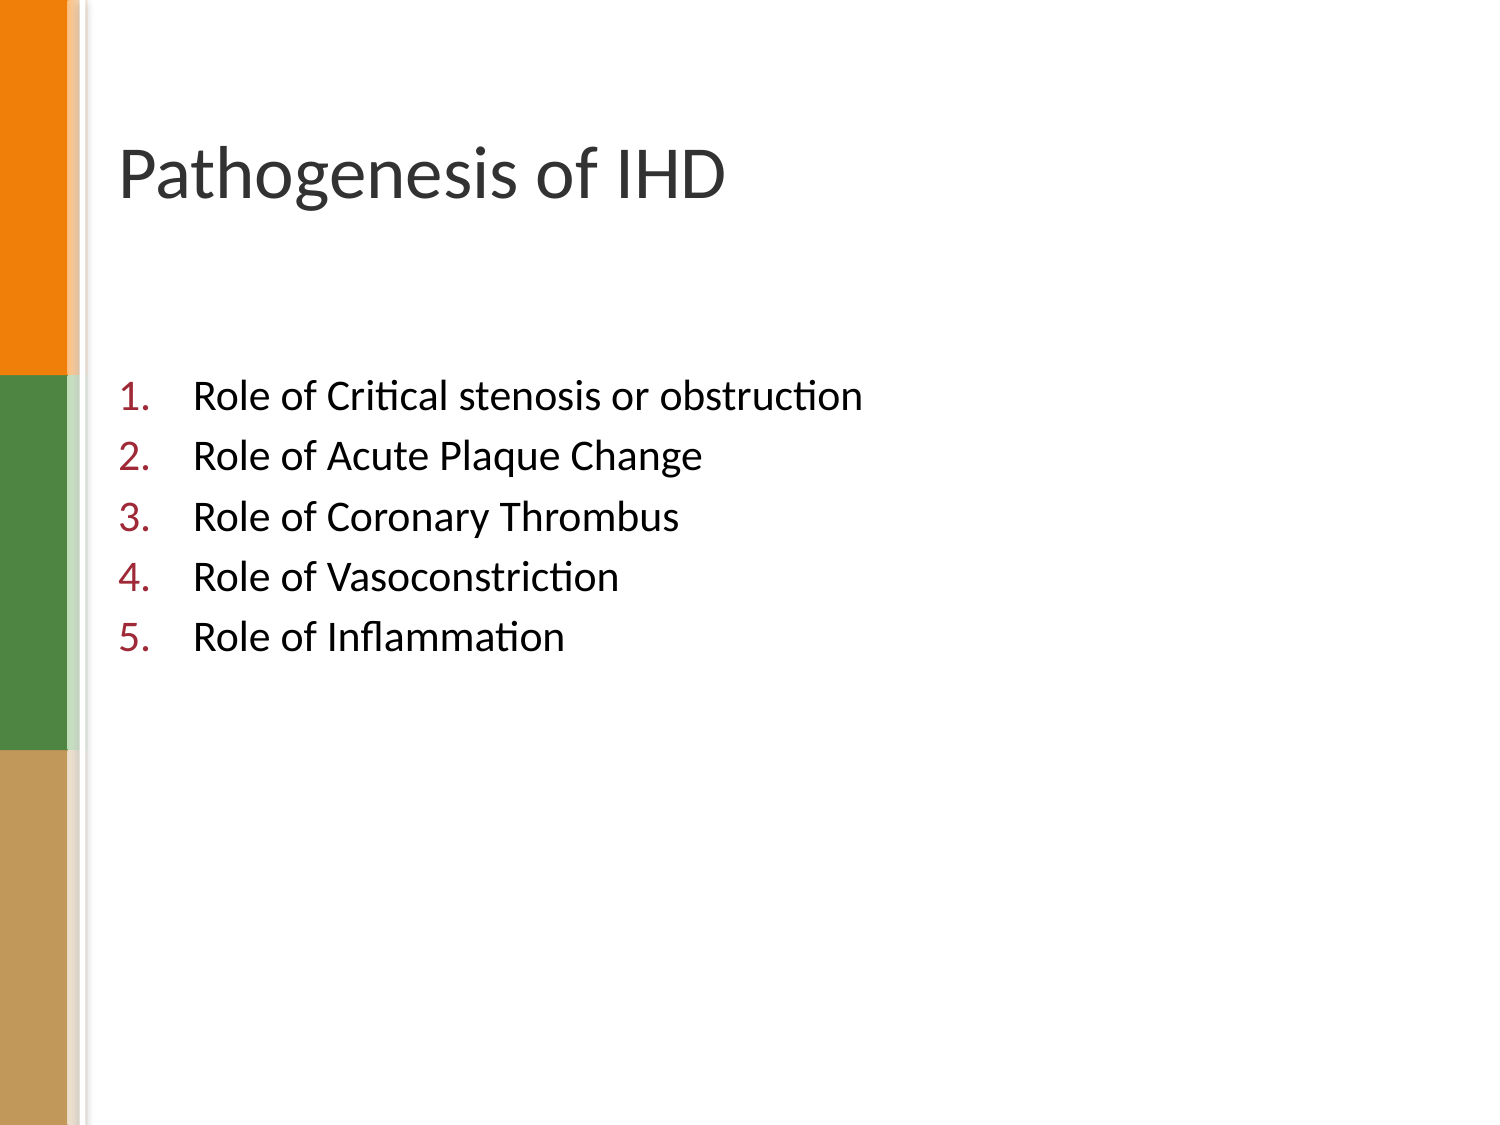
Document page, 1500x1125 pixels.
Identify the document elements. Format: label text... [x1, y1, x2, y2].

list Role of Critical stenosis or obstruction Role of Acute Plaque Change Role of Coronary Thrombus Role of Vasoconstriction Role of Inflammation [103, 299, 1397, 1014]
title Pathogenesis of IHD [103, 59, 1397, 278]
